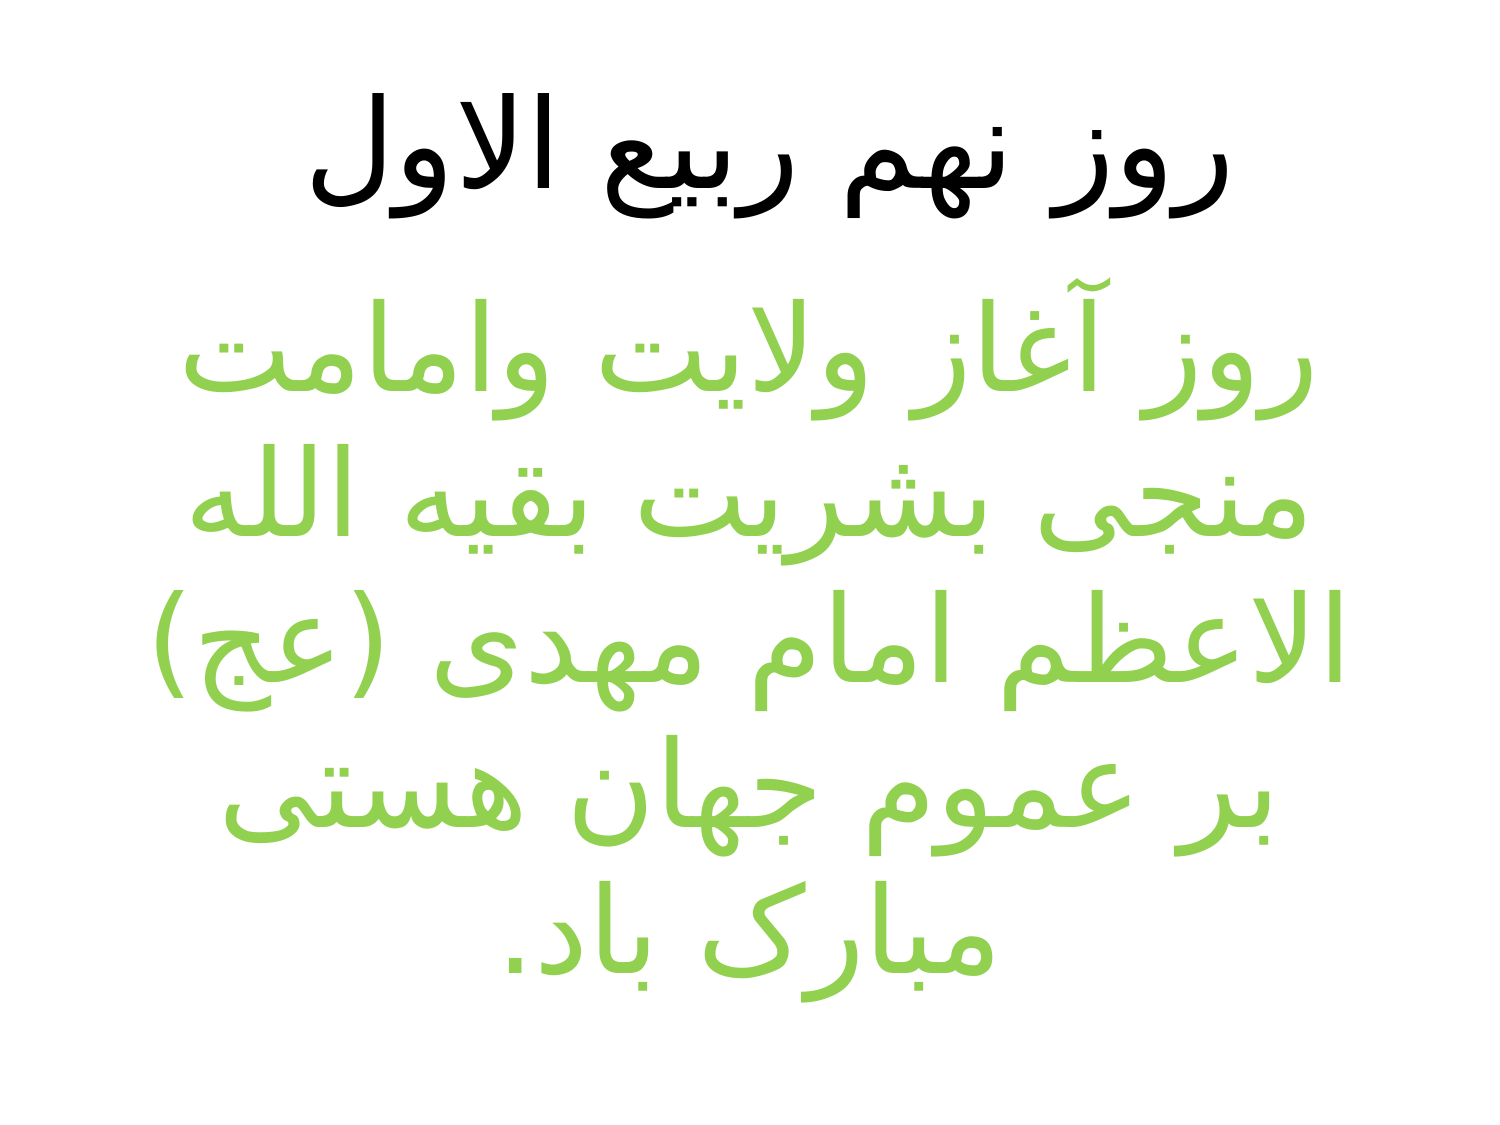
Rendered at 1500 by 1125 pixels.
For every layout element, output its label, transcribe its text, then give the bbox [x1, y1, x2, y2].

list روز آغاز ولایت وامامت منجی بشریت بقیه الله الاعظم امام مهدی (عج) بر عموم جهان هستی مبارک باد. [75, 262, 1425, 1005]
title روز نهم ربیع الاول [75, 45, 1425, 233]
